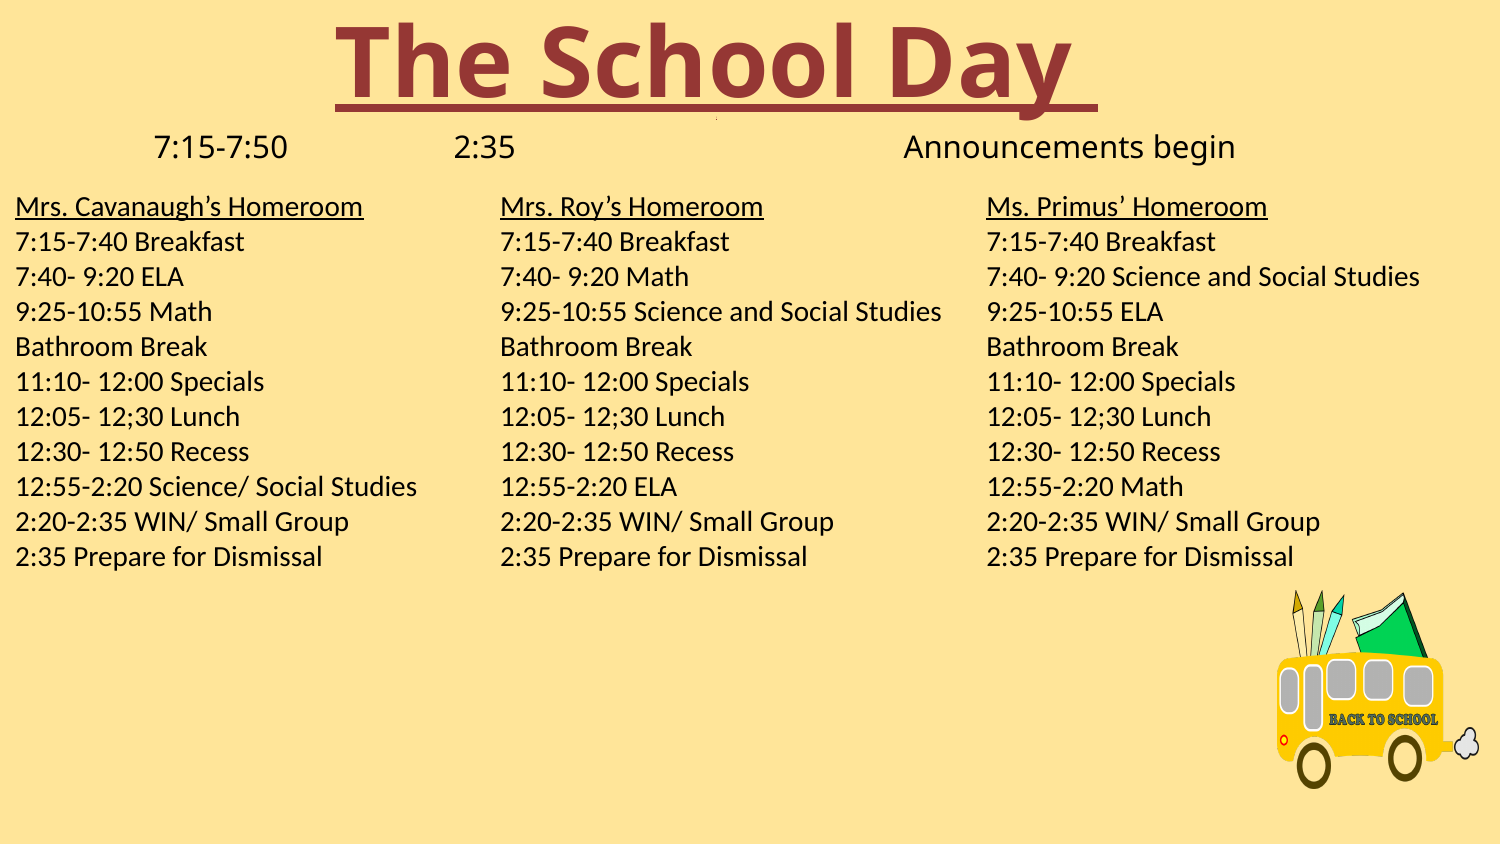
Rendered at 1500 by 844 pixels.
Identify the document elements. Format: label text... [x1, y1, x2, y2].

text_box Mrs. Roy’s Homeroom 7:15-7:40 Breakfast 7:40- 9:20 Math 9:25-10:55 Science and Social Studies Bathroom Break 11:10- 12:00 Specials 12:05- 12;30 Lunch 12:30- 12:50 Recess 12:55-2:20 ELA 2:20-2:35 WIN/ Small Group 2:35 Prepare for Dismissal [484, 172, 971, 744]
text_box Mrs. Cavanaugh’s Homeroom 7:15-7:40 Breakfast 7:40- 9:20 ELA 9:25-10:55 Math Bathroom Break 11:10- 12:00 Specials 12:05- 12;30 Lunch 12:30- 12:50 Recess 12:55-2:20 Science/ Social Studies 2:20-2:35 WIN/ Small Group 2:35 Prepare for Dismissal [0, 172, 484, 744]
picture [1276, 589, 1479, 789]
list 7:15-7:50 2:35 Announcements begin [63, 47, 1414, 172]
text_box Ms. Primus’ Homeroom 7:15-7:40 Breakfast 7:40- 9:20 Science and Social Studies 9:25-10:55 ELA Bathroom Break 11:10- 12:00 Specials 12:05- 12;30 Lunch 12:30- 12:50 Recess 12:55-2:20 Math 2:20-2:35 WIN/ Small Group 2:35 Prepare for Dismissal [971, 172, 1479, 744]
title The School Day ) [41, 0, 1392, 130]
